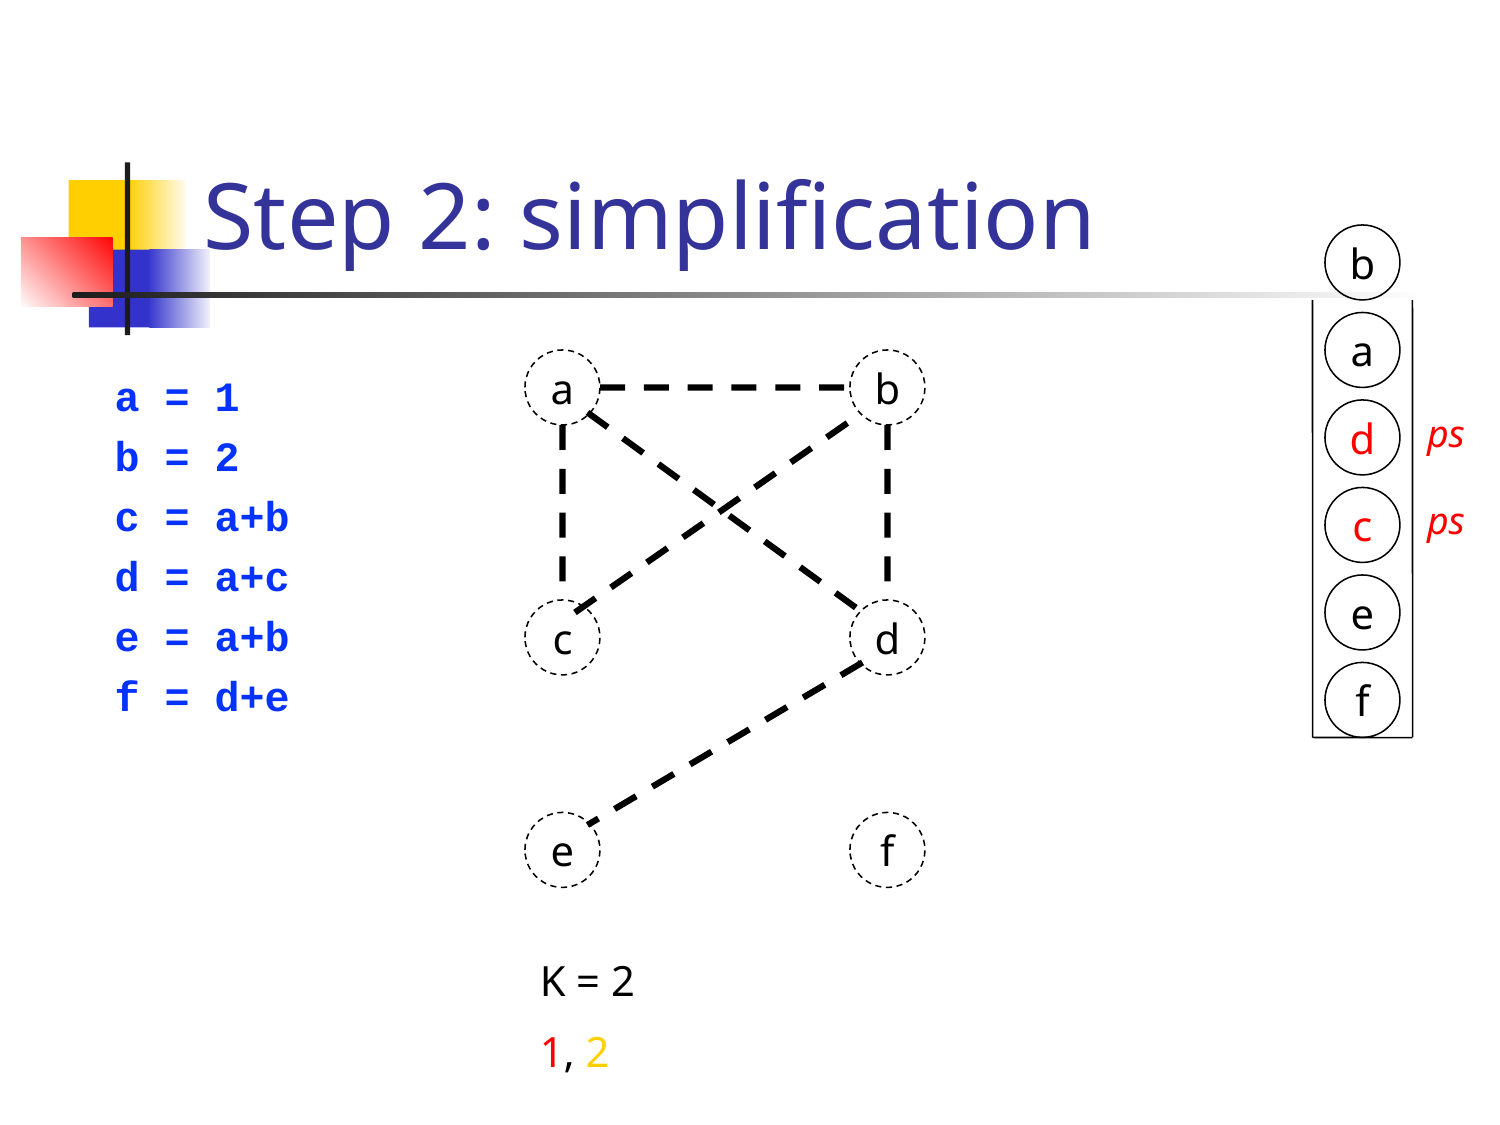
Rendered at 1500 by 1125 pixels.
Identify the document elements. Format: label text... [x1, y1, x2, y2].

text_box f [849, 812, 925, 888]
text_box c [524, 599, 600, 675]
text_box e [524, 812, 600, 888]
text_box e [1324, 574, 1400, 650]
text_box ps [1412, 402, 1500, 462]
text_box f [1324, 662, 1400, 738]
text_box ps [1412, 489, 1500, 550]
title Step 2: simplification [188, 35, 1468, 275]
text_box d [849, 599, 925, 675]
text_box K = 2 1, 2 [524, 947, 900, 1084]
text_box a [1324, 312, 1400, 388]
text_box b [849, 349, 925, 425]
text_box a [524, 349, 600, 425]
text_box a = 1 b = 2 c = a+b d = a+c e = a+b f = d+e [99, 362, 413, 728]
text_box c [1324, 487, 1400, 563]
text_box b [1324, 224, 1400, 300]
text_box d [1324, 399, 1400, 475]
